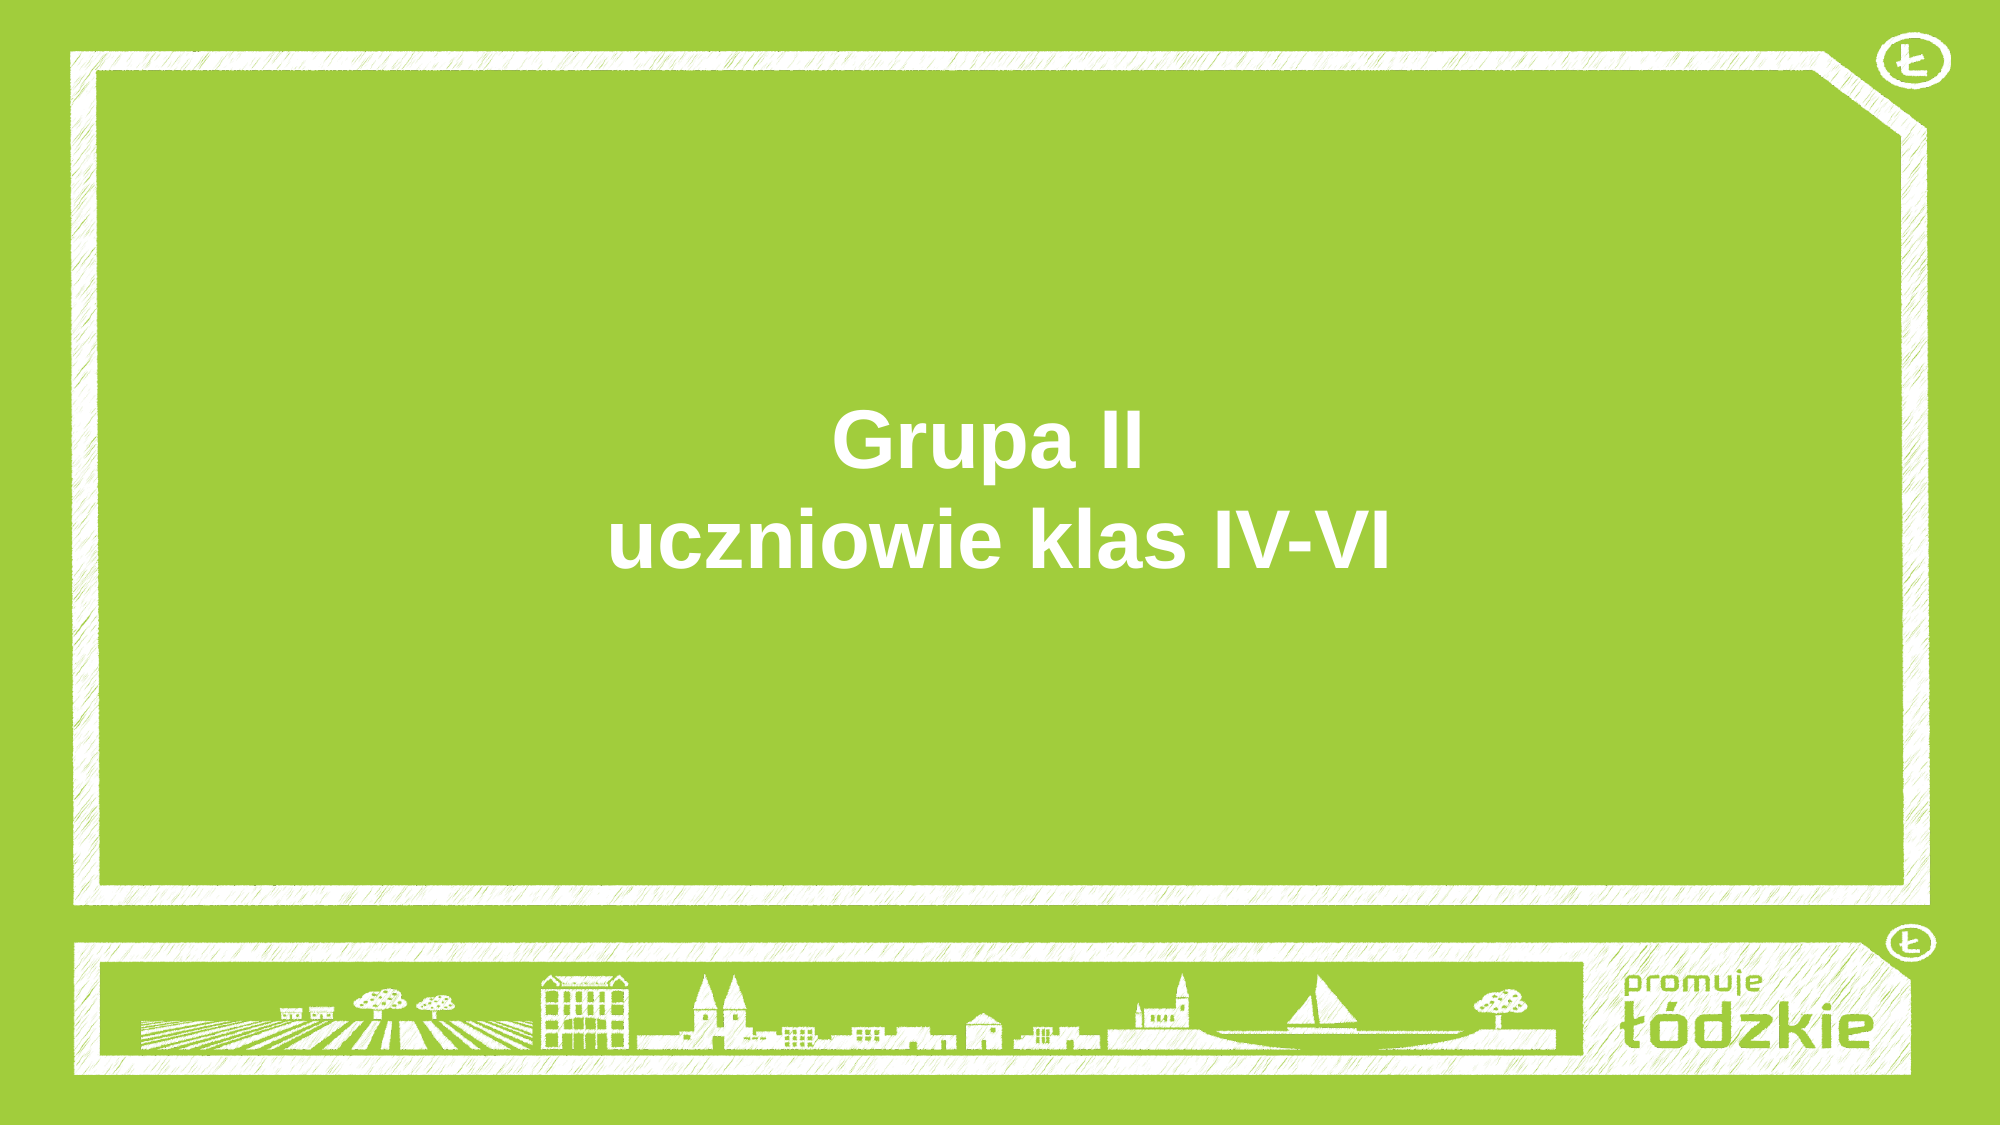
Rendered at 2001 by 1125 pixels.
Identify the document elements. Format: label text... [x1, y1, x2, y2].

picture [70, 32, 1951, 1075]
title Grupa II uczniowie klas IV-VI [150, 349, 1850, 591]
